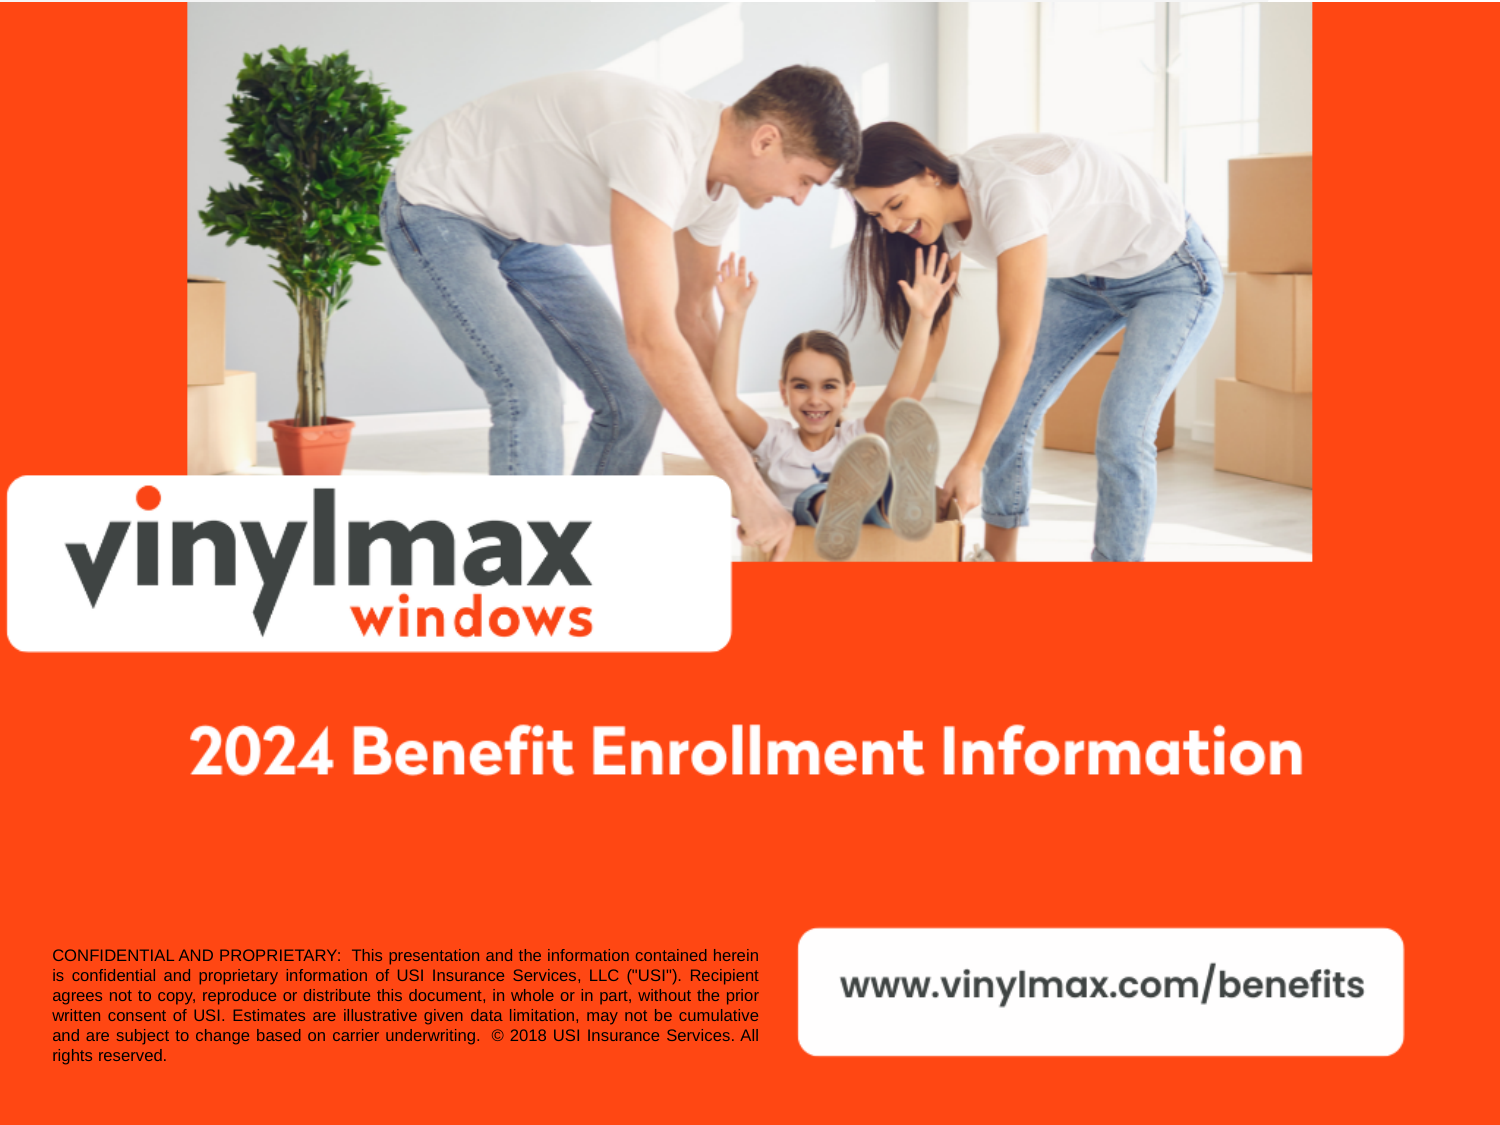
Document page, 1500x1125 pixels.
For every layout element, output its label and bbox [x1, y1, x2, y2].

list [0, 2, 1500, 1125]
